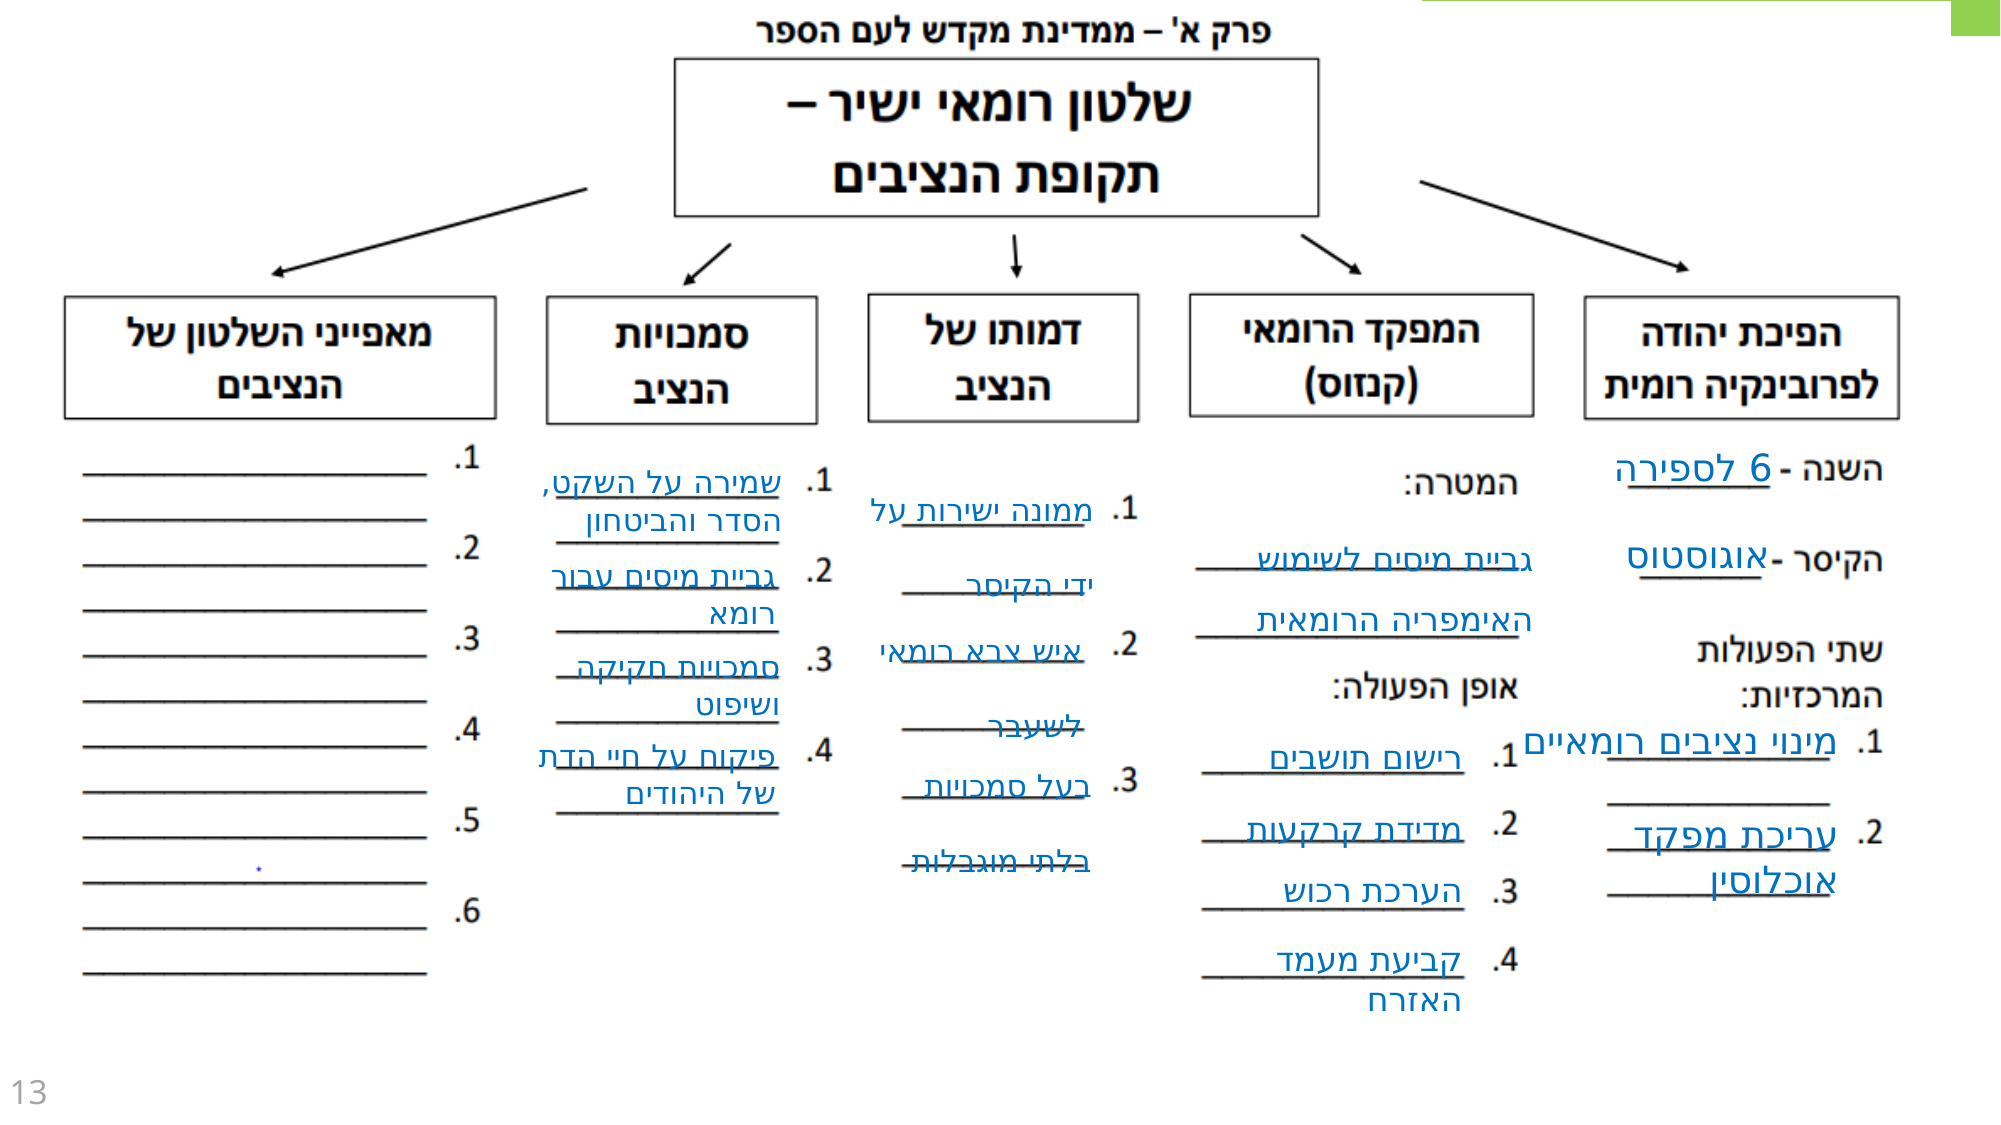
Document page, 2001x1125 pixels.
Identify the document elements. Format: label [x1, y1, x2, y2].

picture [18, 1, 1951, 1034]
